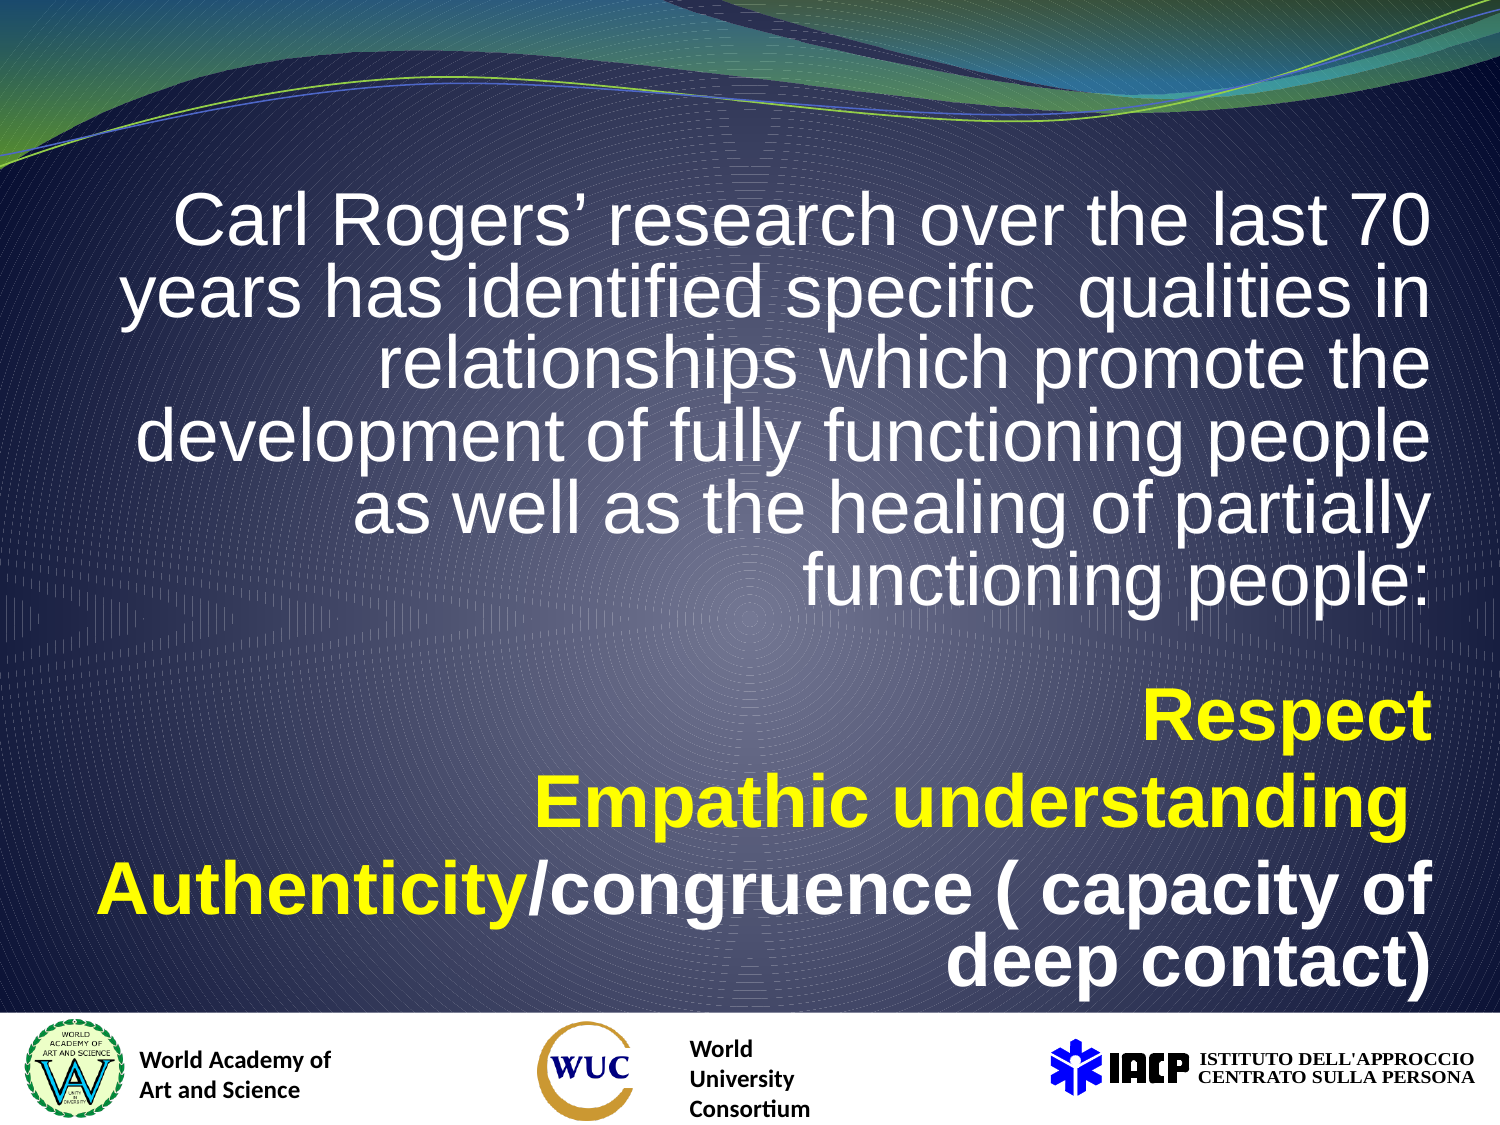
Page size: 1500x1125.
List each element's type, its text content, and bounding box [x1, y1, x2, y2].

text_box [0, 1012, 1500, 1125]
subtitle Carl Rogers’ research over the last 70 years has identified specific qualities in relationships which promote the development of fully functioning people as well as the healing of partially functioning people: Respect Empathic understanding Authenticity/congruence ( capacity of deep contact) [93, 74, 1444, 1011]
